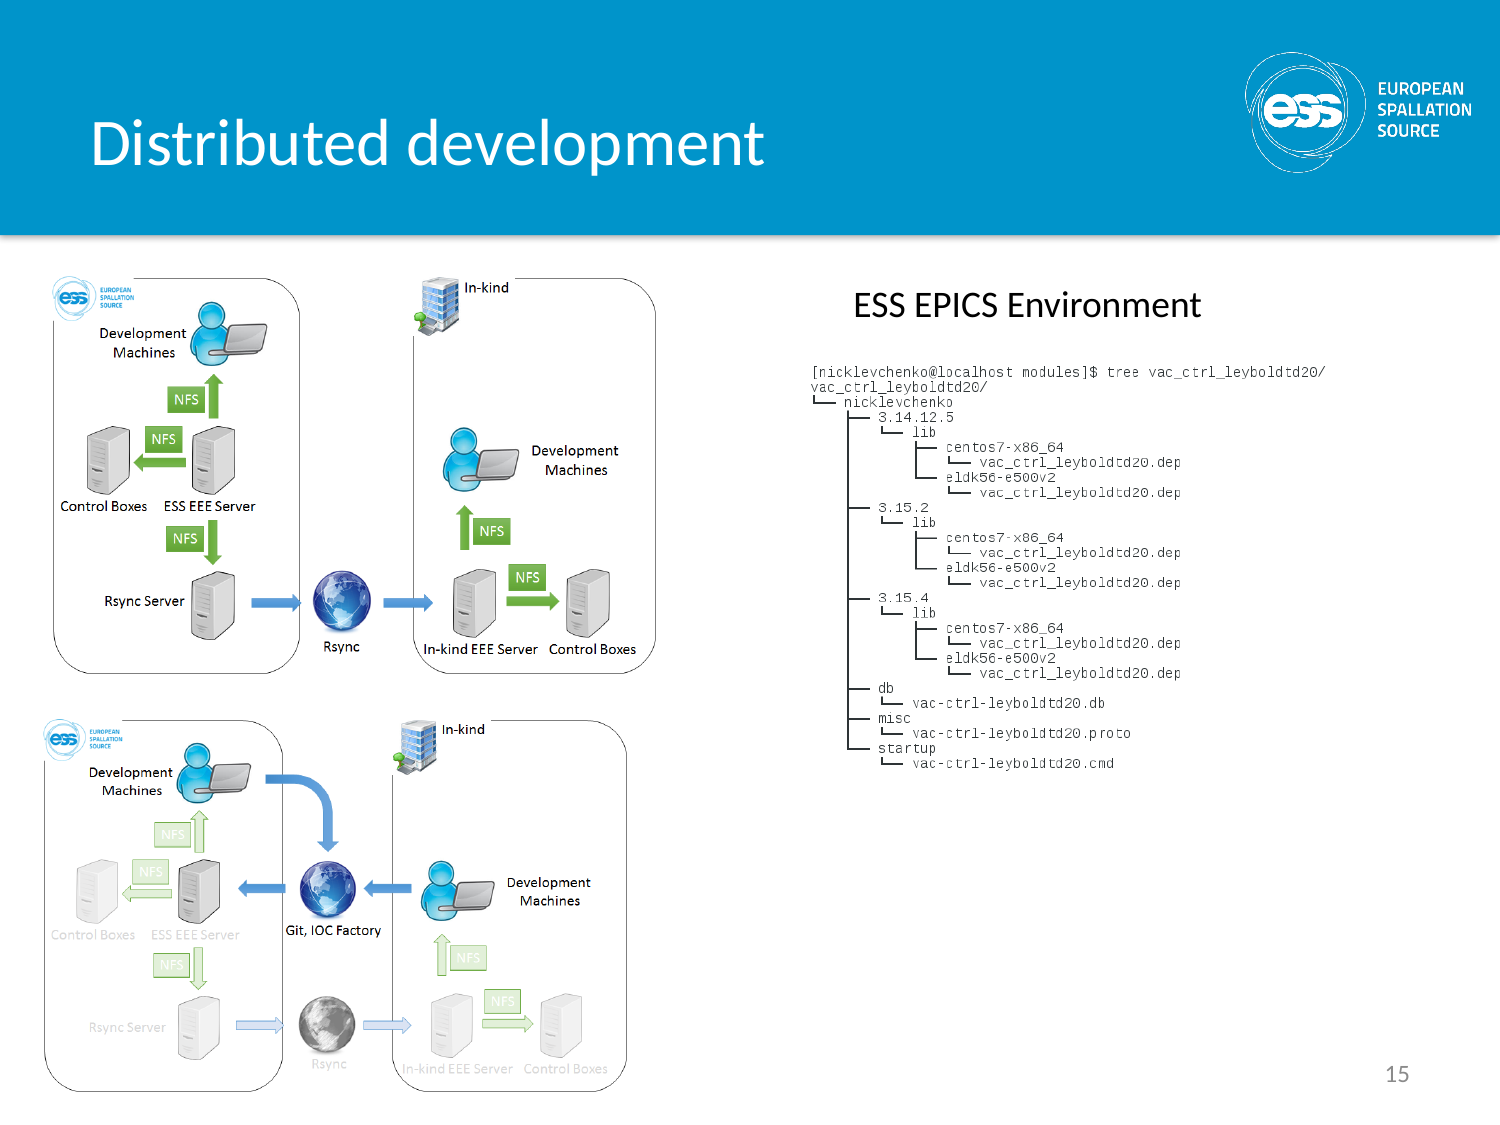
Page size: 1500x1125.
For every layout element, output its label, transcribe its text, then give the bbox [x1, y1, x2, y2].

picture [1409, 104, 1415, 115]
picture [41, 715, 628, 1093]
picture [1264, 94, 1342, 127]
picture [1379, 83, 1385, 94]
picture [1436, 104, 1444, 115]
picture [808, 362, 1443, 776]
slide_number 15 [1074, 1042, 1425, 1103]
picture [1400, 83, 1407, 94]
picture [1422, 125, 1428, 134]
picture [1443, 86, 1450, 93]
picture [1389, 104, 1393, 115]
picture [50, 272, 656, 675]
picture [1423, 83, 1430, 94]
title Distributed development [75, 45, 1247, 233]
picture [1418, 104, 1423, 115]
picture [1454, 83, 1458, 94]
picture [1398, 109, 1406, 115]
picture [1432, 125, 1438, 136]
text_box ESS EPICS Environment [838, 272, 1218, 333]
